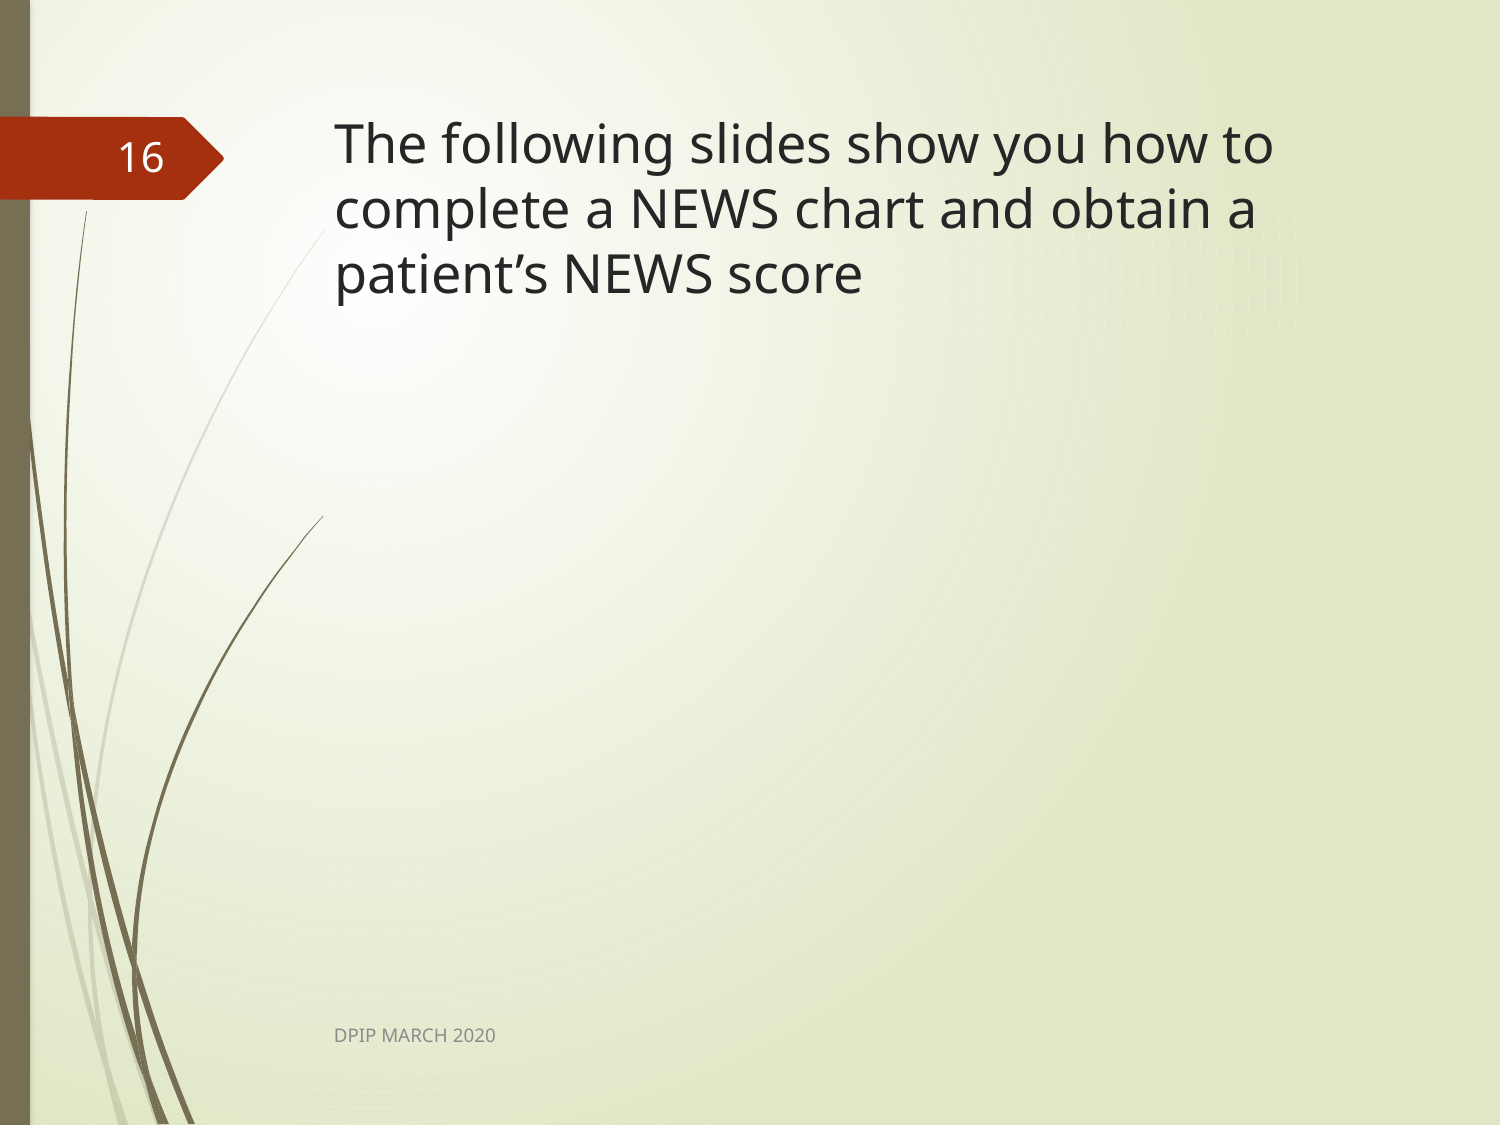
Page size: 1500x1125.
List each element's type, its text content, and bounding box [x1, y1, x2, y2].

slide_number 16 [83, 129, 180, 190]
footer DPIP MARCH 2020 [318, 1006, 1257, 1067]
title The following slides show you how to complete a NEWS chart and obtain a patient’s NEWS score [319, 102, 1400, 313]
